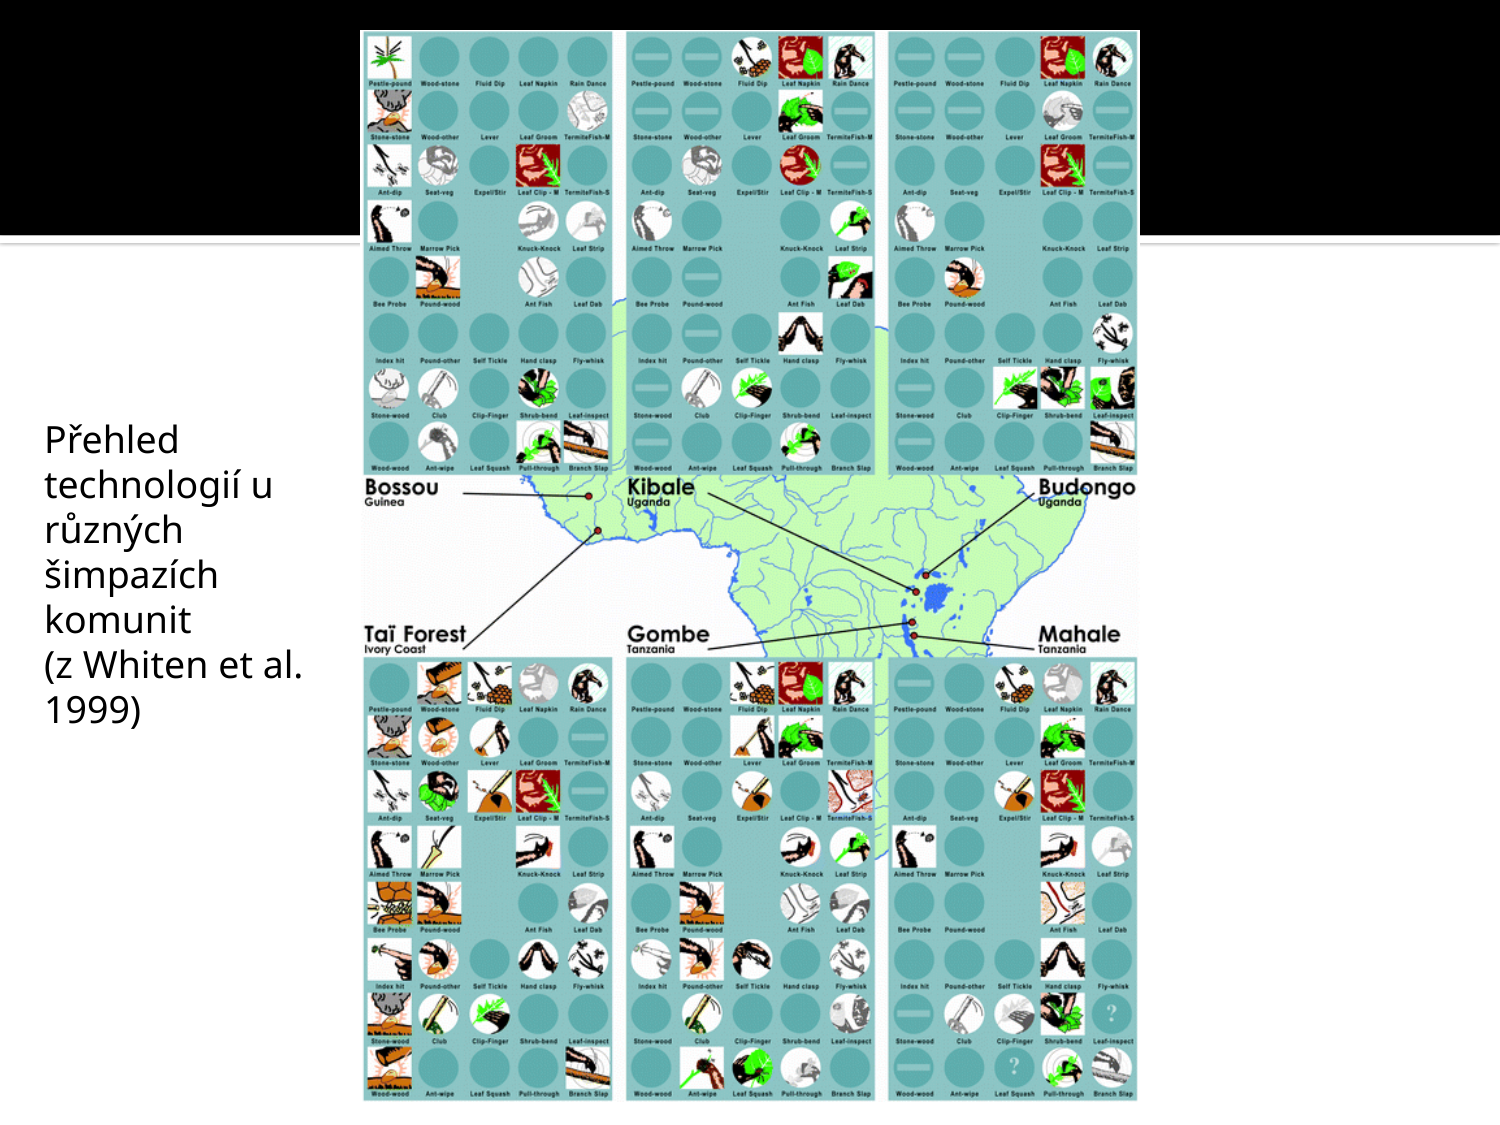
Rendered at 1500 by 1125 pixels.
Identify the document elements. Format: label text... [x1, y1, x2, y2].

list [360, 30, 1140, 1102]
text_box Přehled technologií u různých šimpazích komunit (z Whiten et al. 1999) [29, 408, 337, 739]
